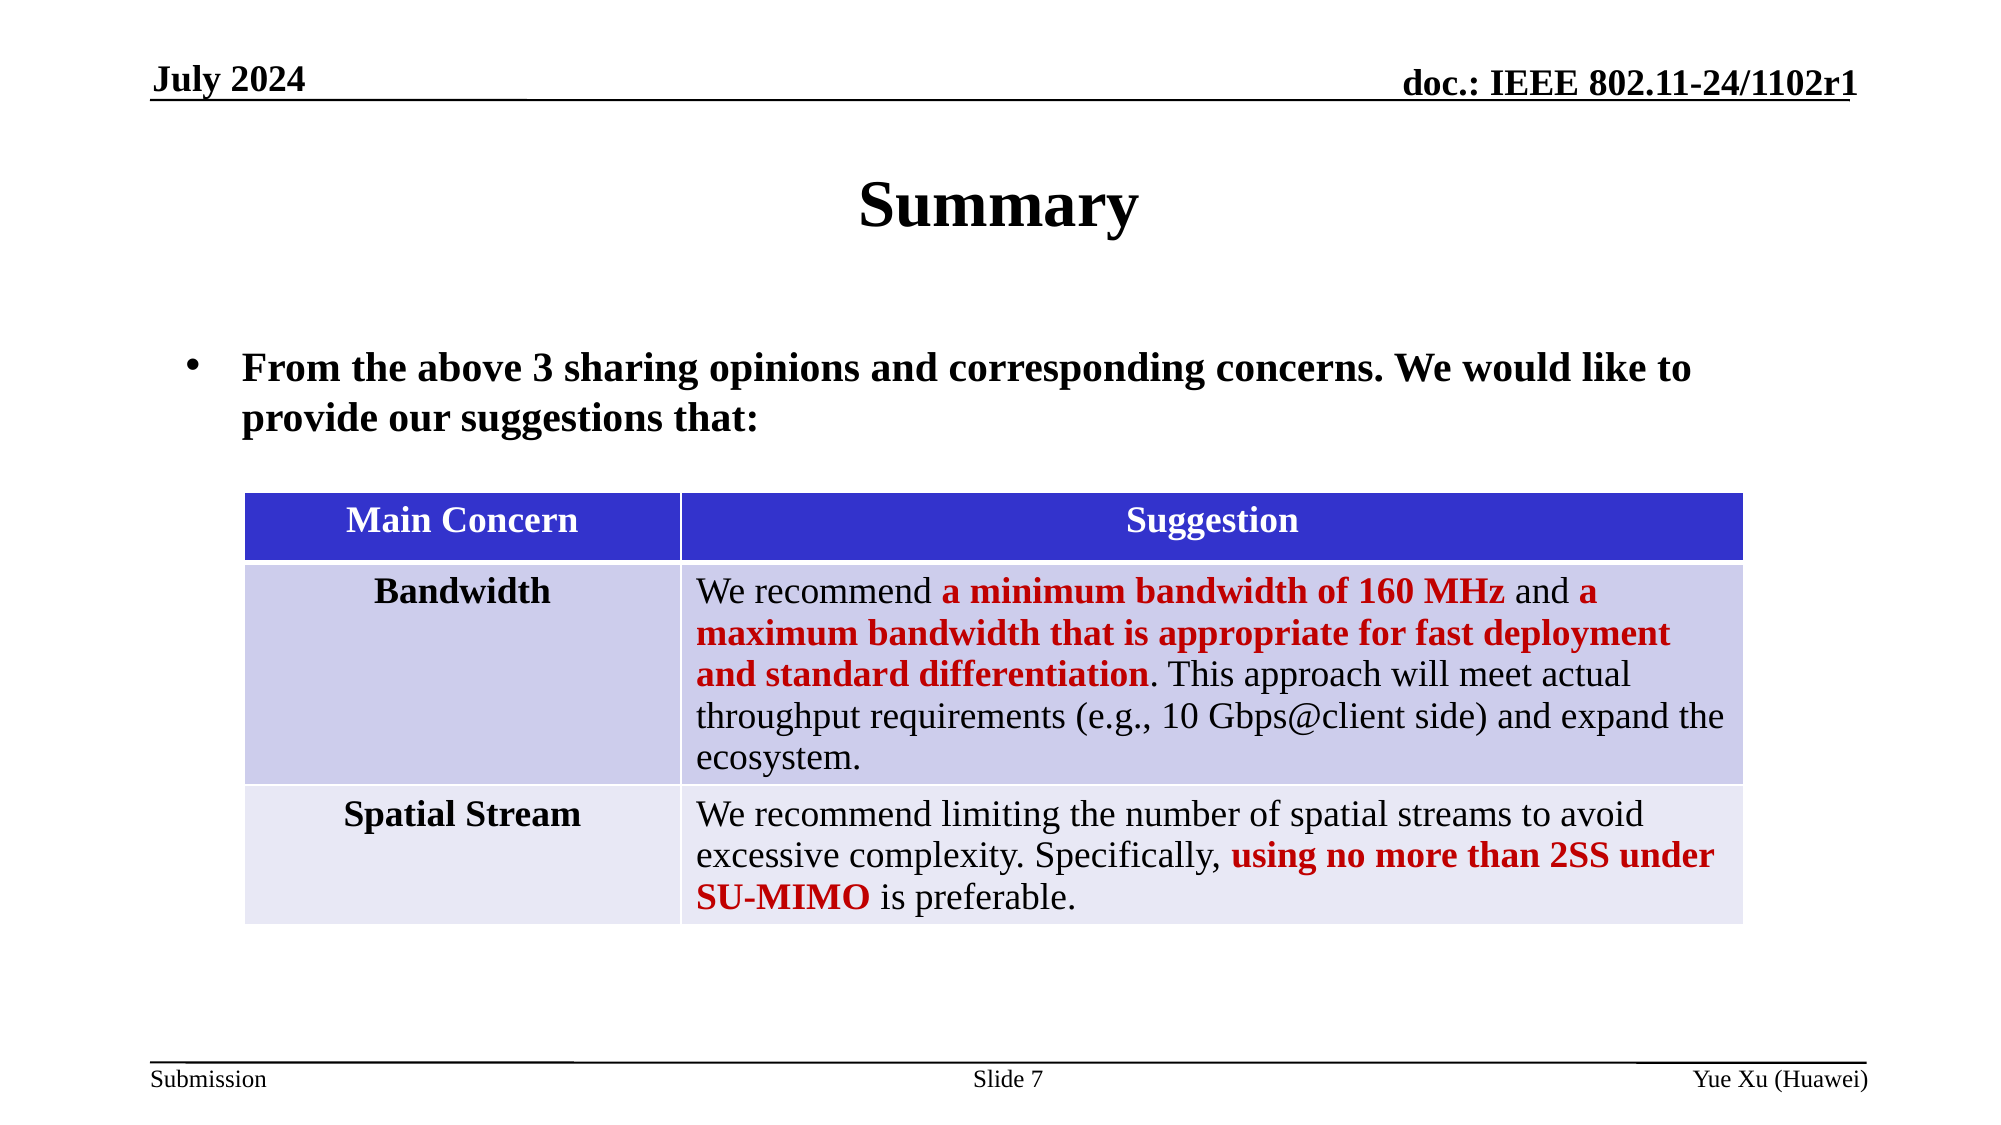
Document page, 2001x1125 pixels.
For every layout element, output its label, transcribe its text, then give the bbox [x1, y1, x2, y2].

table_cell We recommend limiting the number of spatial streams to avoid excessive complexity. Specifically, using no more than 2SS under SU-MIMO is preferable. [682, 786, 1743, 924]
table_cell We recommend a minimum bandwidth of 160 MHz and a maximum bandwidth that is appropriate for fast deployment and standard differentiation. This approach will meet actual throughput requirements (e.g., 10 Gbps@client side) and expand the ecosystem. [682, 565, 1743, 784]
list From the above 3 sharing opinions and corresponding concerns. We would like to provide our suggestions that: [170, 331, 1828, 457]
table_header Suggestion [682, 493, 1743, 560]
table_header Main Concern [245, 493, 680, 560]
table_cell Spatial Stream [245, 786, 680, 924]
footer Yue Xu (Huawei) [1171, 1061, 1869, 1093]
slide_number Slide 7 [950, 1061, 1067, 1123]
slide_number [152, 54, 563, 100]
table_cell Bandwidth [245, 565, 680, 784]
title Summary [149, 112, 1850, 288]
